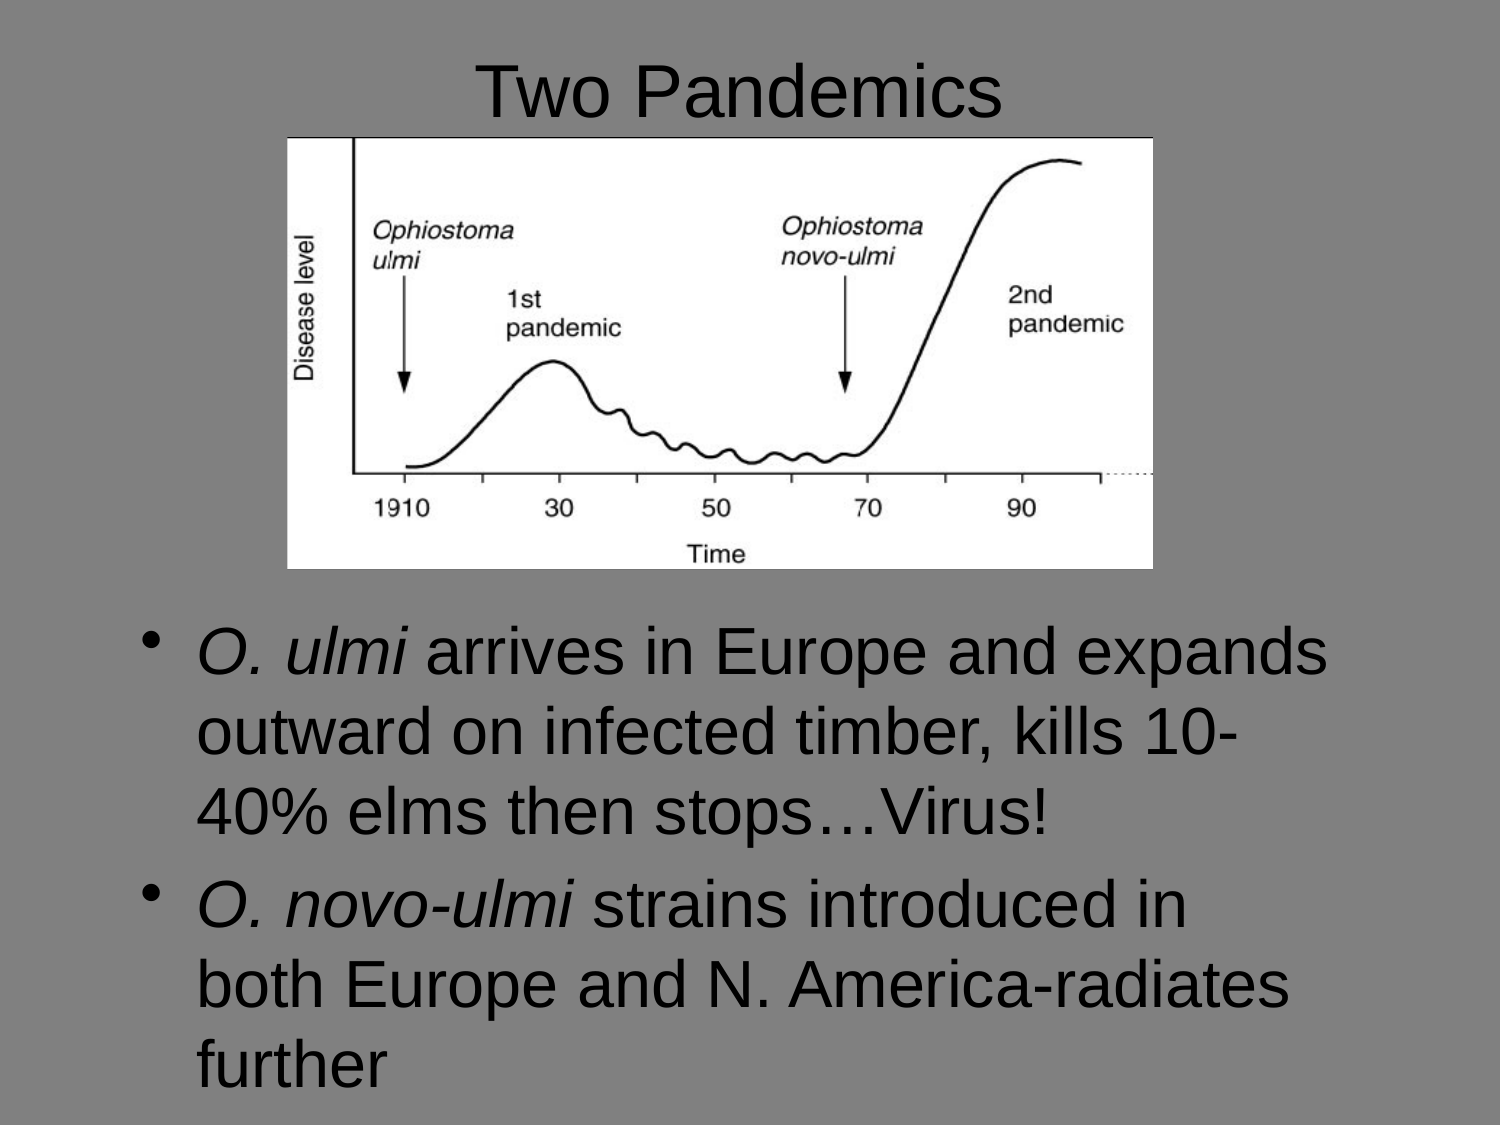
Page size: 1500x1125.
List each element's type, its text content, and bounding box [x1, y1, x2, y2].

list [287, 137, 1154, 570]
list O. ulmi arrives in Europe and expands outward on infected timber, kills 10-40% elms then stops…Virus! O. novo-ulmi strains introduced in both Europe and N. America-radiates further Now both species overlap in Europe [125, 600, 1350, 1075]
text_box [284, 664, 1200, 730]
title Two Pandemics [75, 0, 1425, 175]
